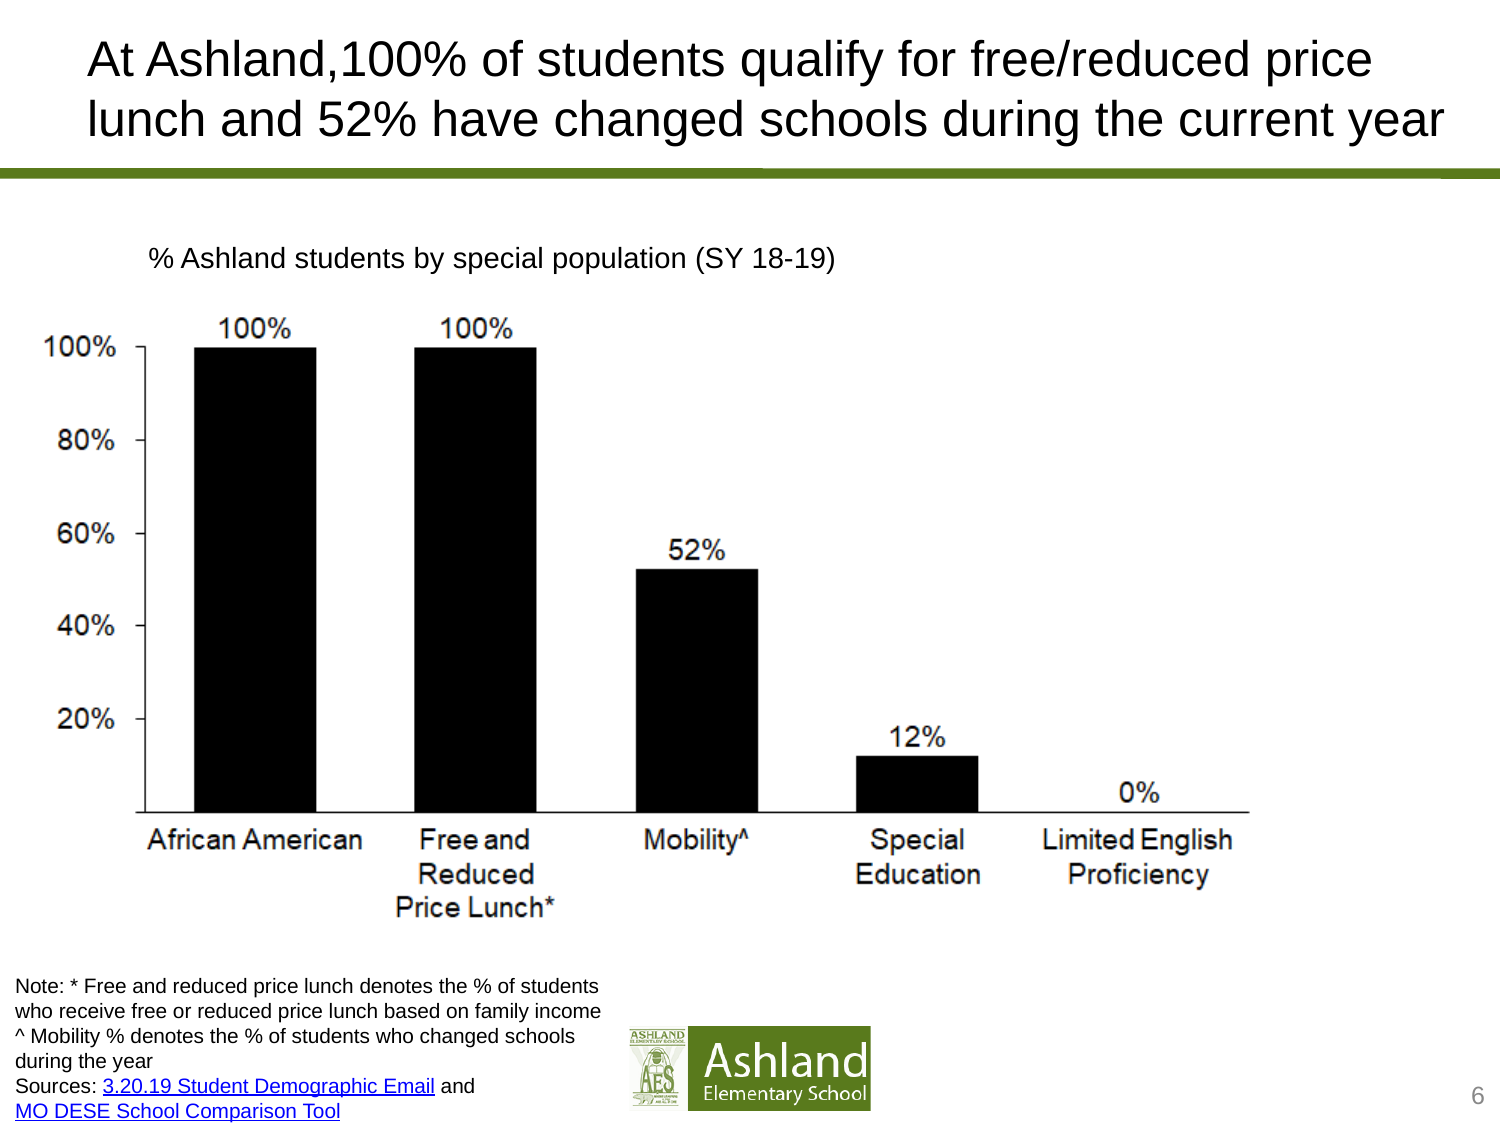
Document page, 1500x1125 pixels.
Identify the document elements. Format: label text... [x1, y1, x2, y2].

title At Ashland,100% of students qualify for free/reduced price lunch and 52% have changed schools during the current year [72, 0, 1472, 174]
picture [24, 306, 1262, 941]
picture [629, 1026, 871, 1111]
text_box Note: * Free and reduced price lunch denotes the % of students who receive free or reduced price lunch based on family income ^ Mobility % denotes the % of students who changed schools during the year Sources: 3.20.19 Student Demographic Email and MO DESE School Comparison Tool [0, 964, 635, 987]
text_box % Ashland students by special population (SY 18-19) [133, 231, 1325, 283]
footer [75, 1042, 550, 1103]
